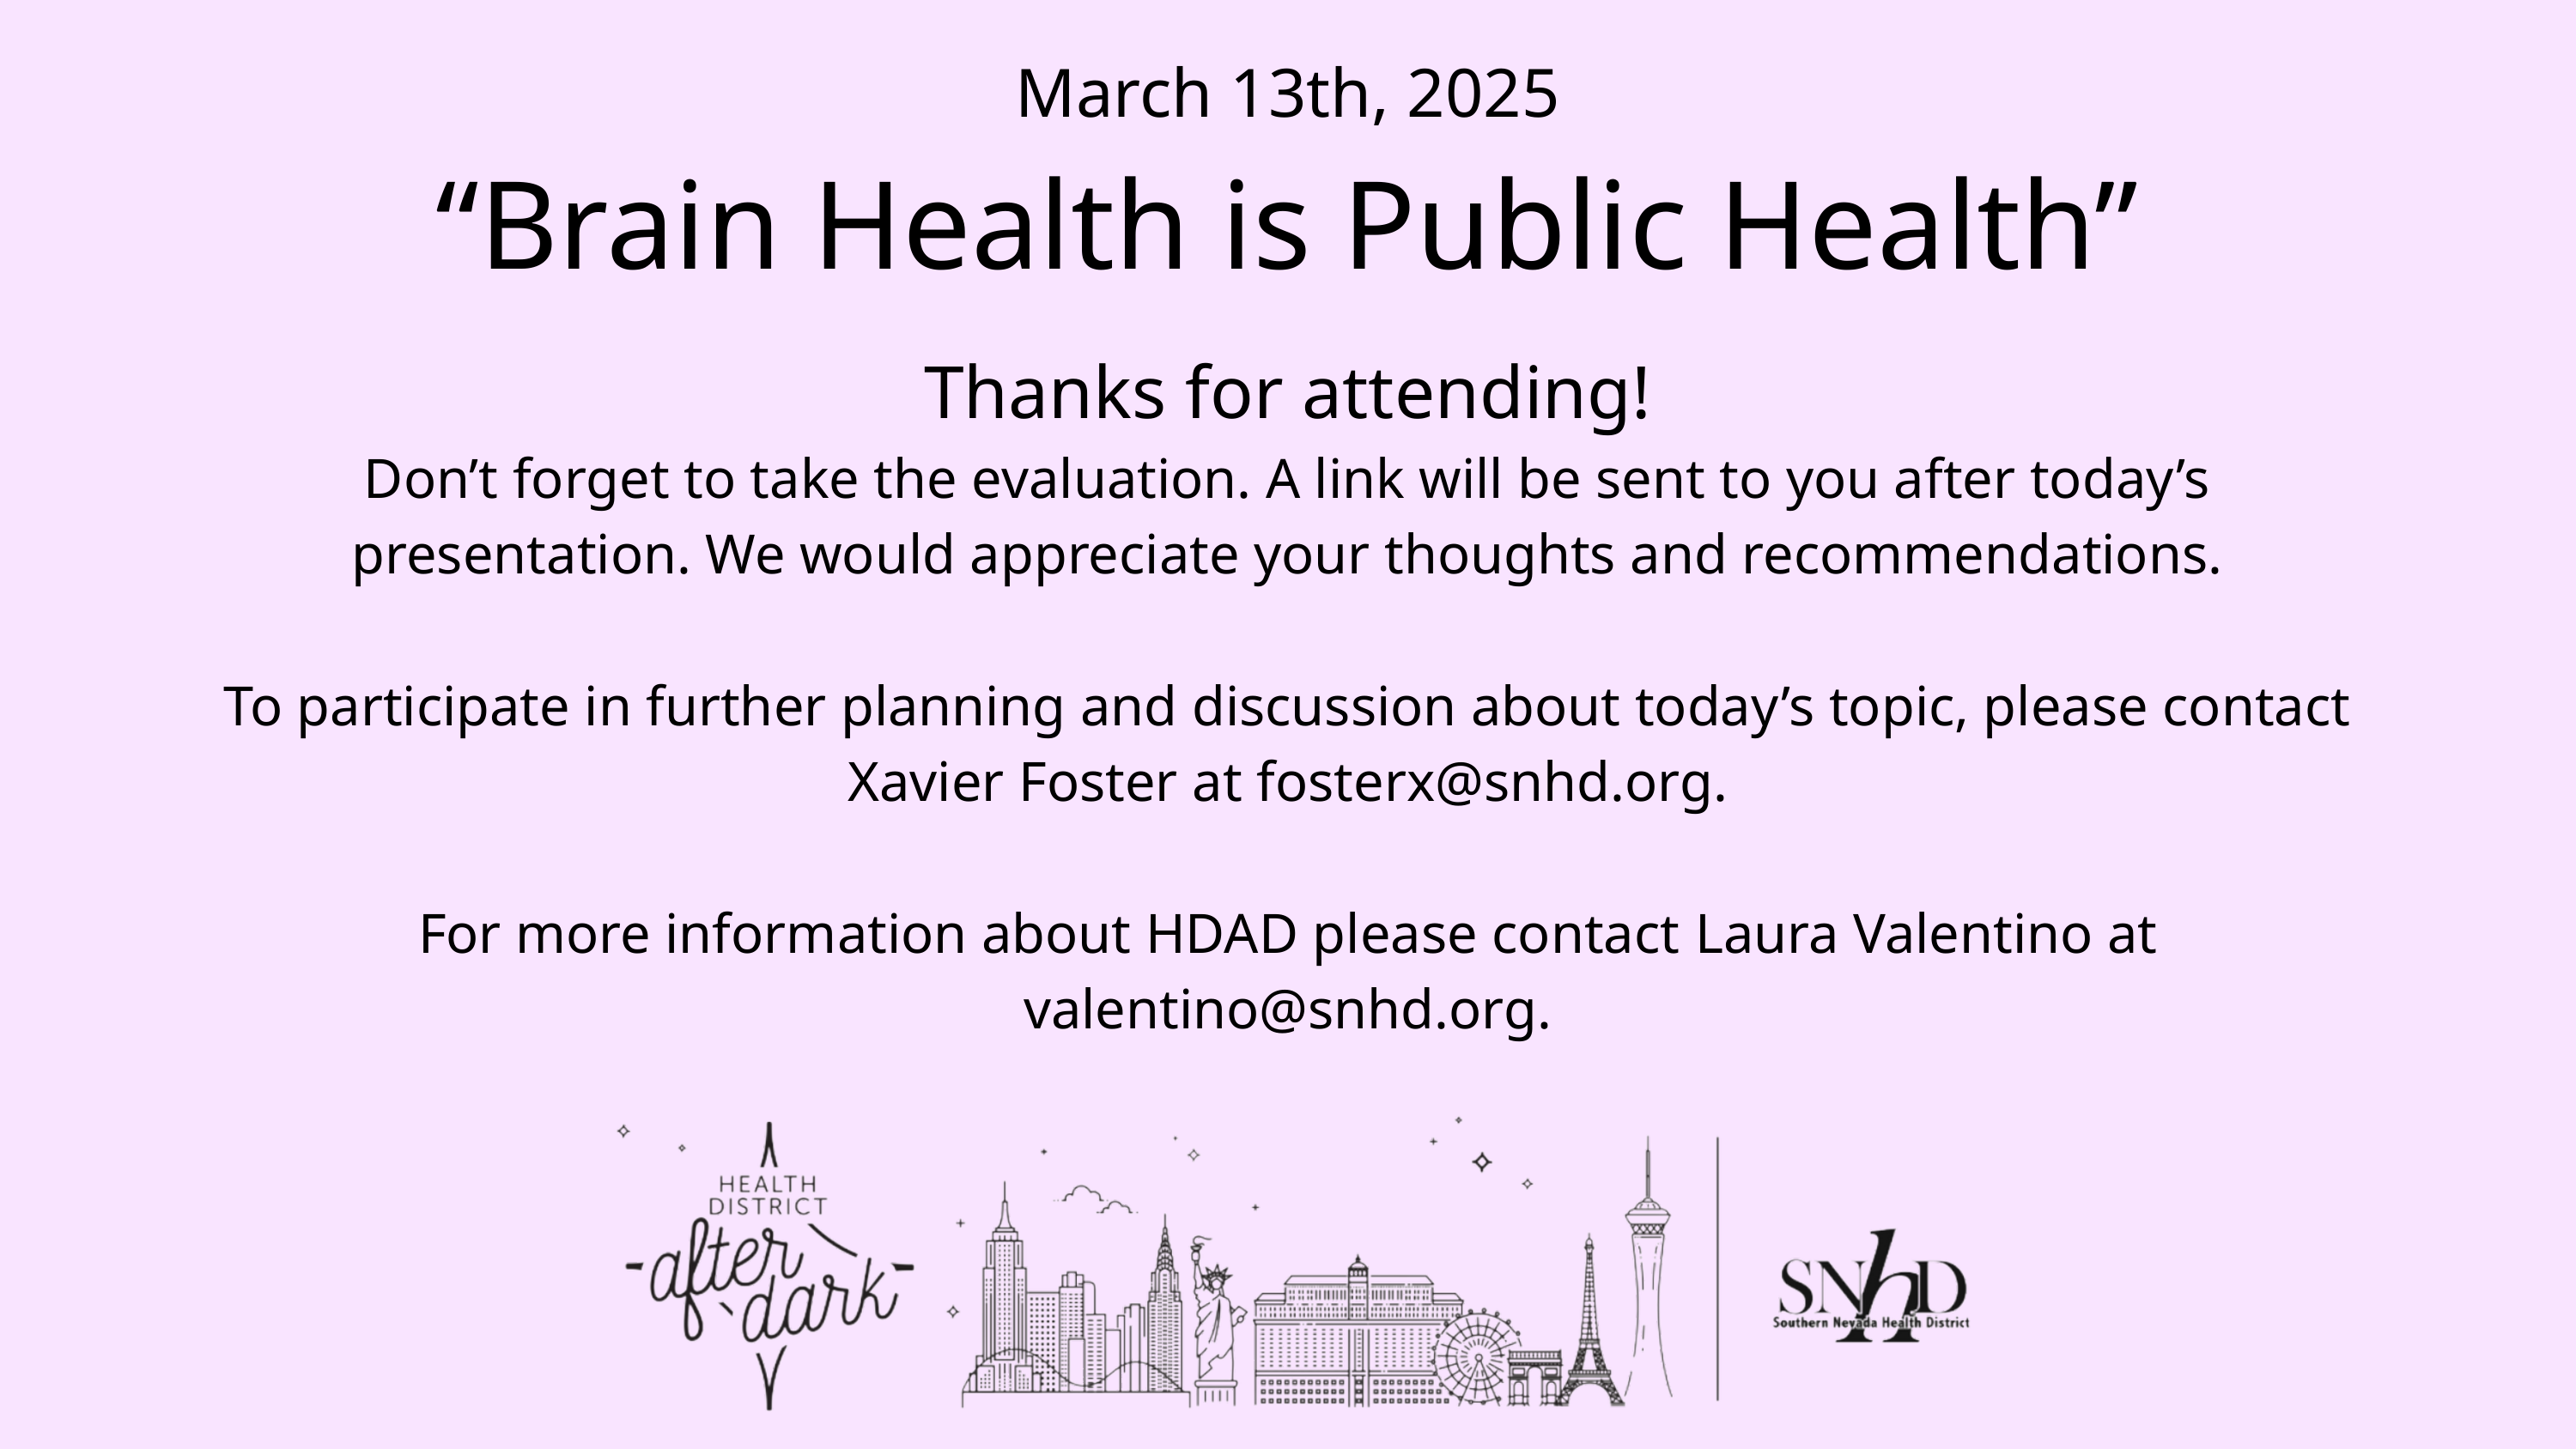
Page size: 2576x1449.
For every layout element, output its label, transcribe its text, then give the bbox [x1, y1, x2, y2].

text_box Thanks for attending! Don’t forget to take the evaluation. A link will be sent to you after today’s presentation. We would appreciate your thoughts and recommendations. To participate in further planning and discussion about today’s topic, please contact Xavier Foster at fosterx@snhd.org. For more information about HDAD please contact Laura Valentino at valentino@snhd.org. [216, 332, 2360, 1040]
text_box March 13th, 2025 [969, 37, 1607, 131]
text_box [575, 1094, 2001, 1449]
text_box “Brain Health is Public Health” [385, 123, 2191, 294]
